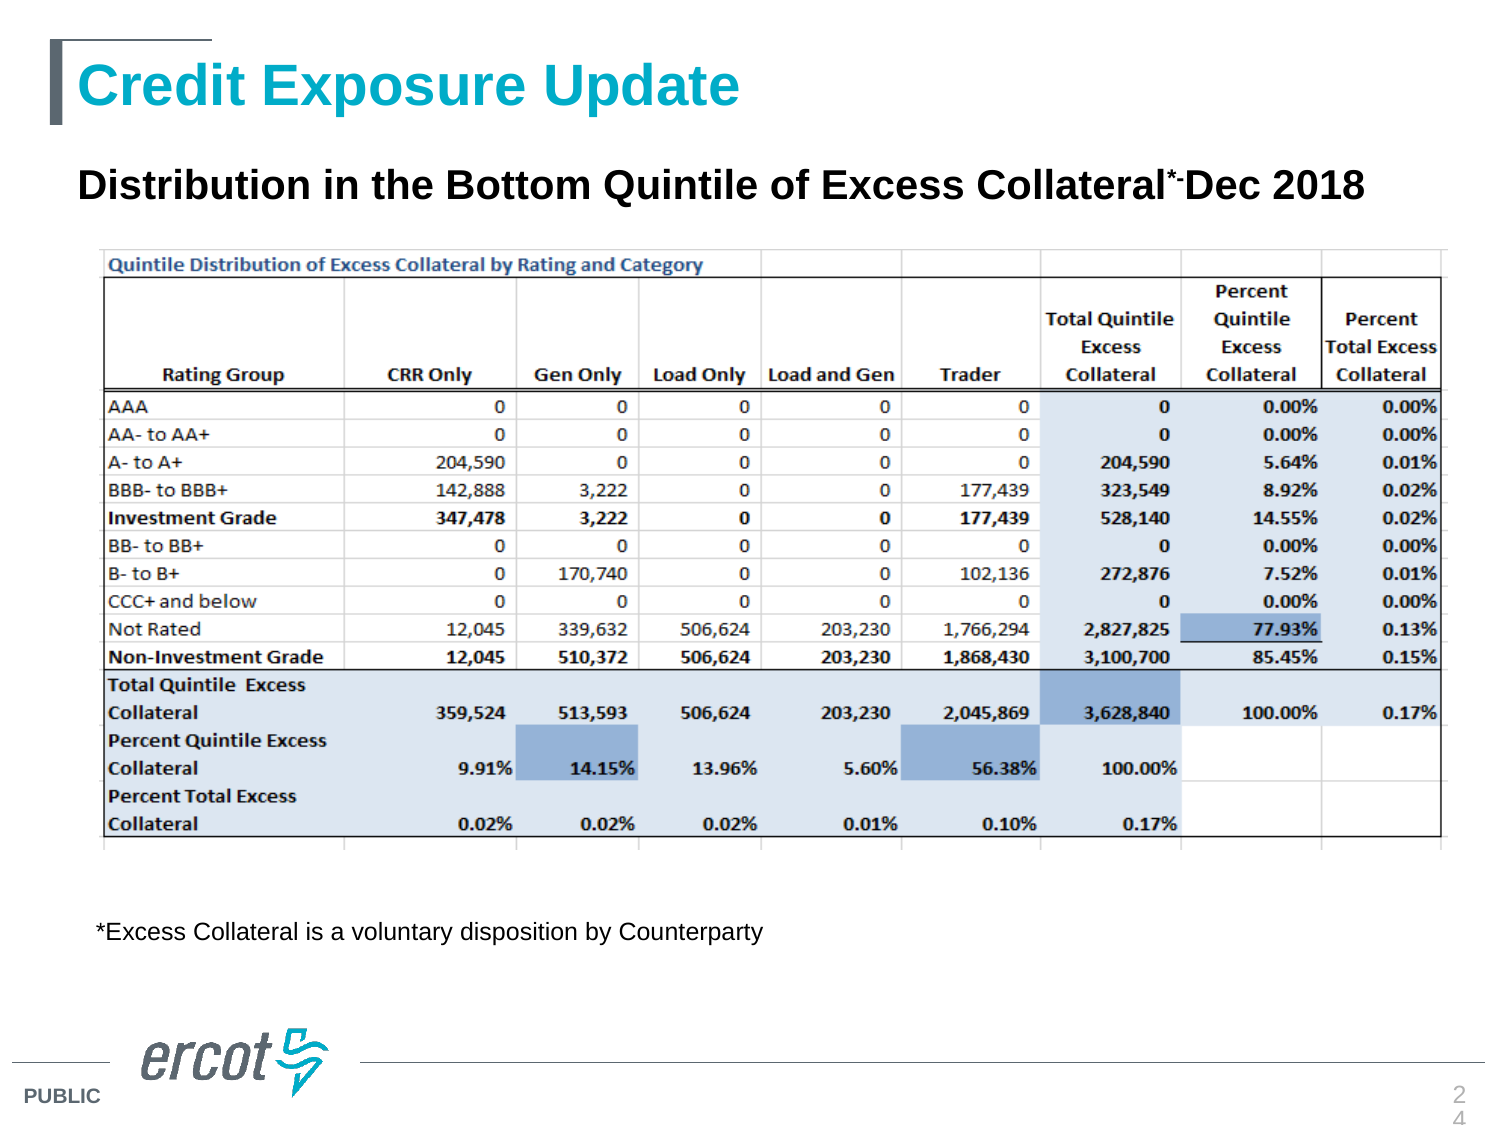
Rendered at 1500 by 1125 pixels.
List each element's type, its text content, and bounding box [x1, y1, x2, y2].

picture [99, 249, 1448, 851]
picture [137, 1024, 332, 1100]
list Distribution in the Bottom Quintile of Excess Collateral*-Dec 2018 [62, 149, 1463, 909]
slide_number 24 [1437, 1076, 1475, 1112]
title Credit Exposure Update [62, 39, 1438, 138]
text_box *Excess Collateral is a voluntary disposition by Counterparty [81, 908, 780, 984]
